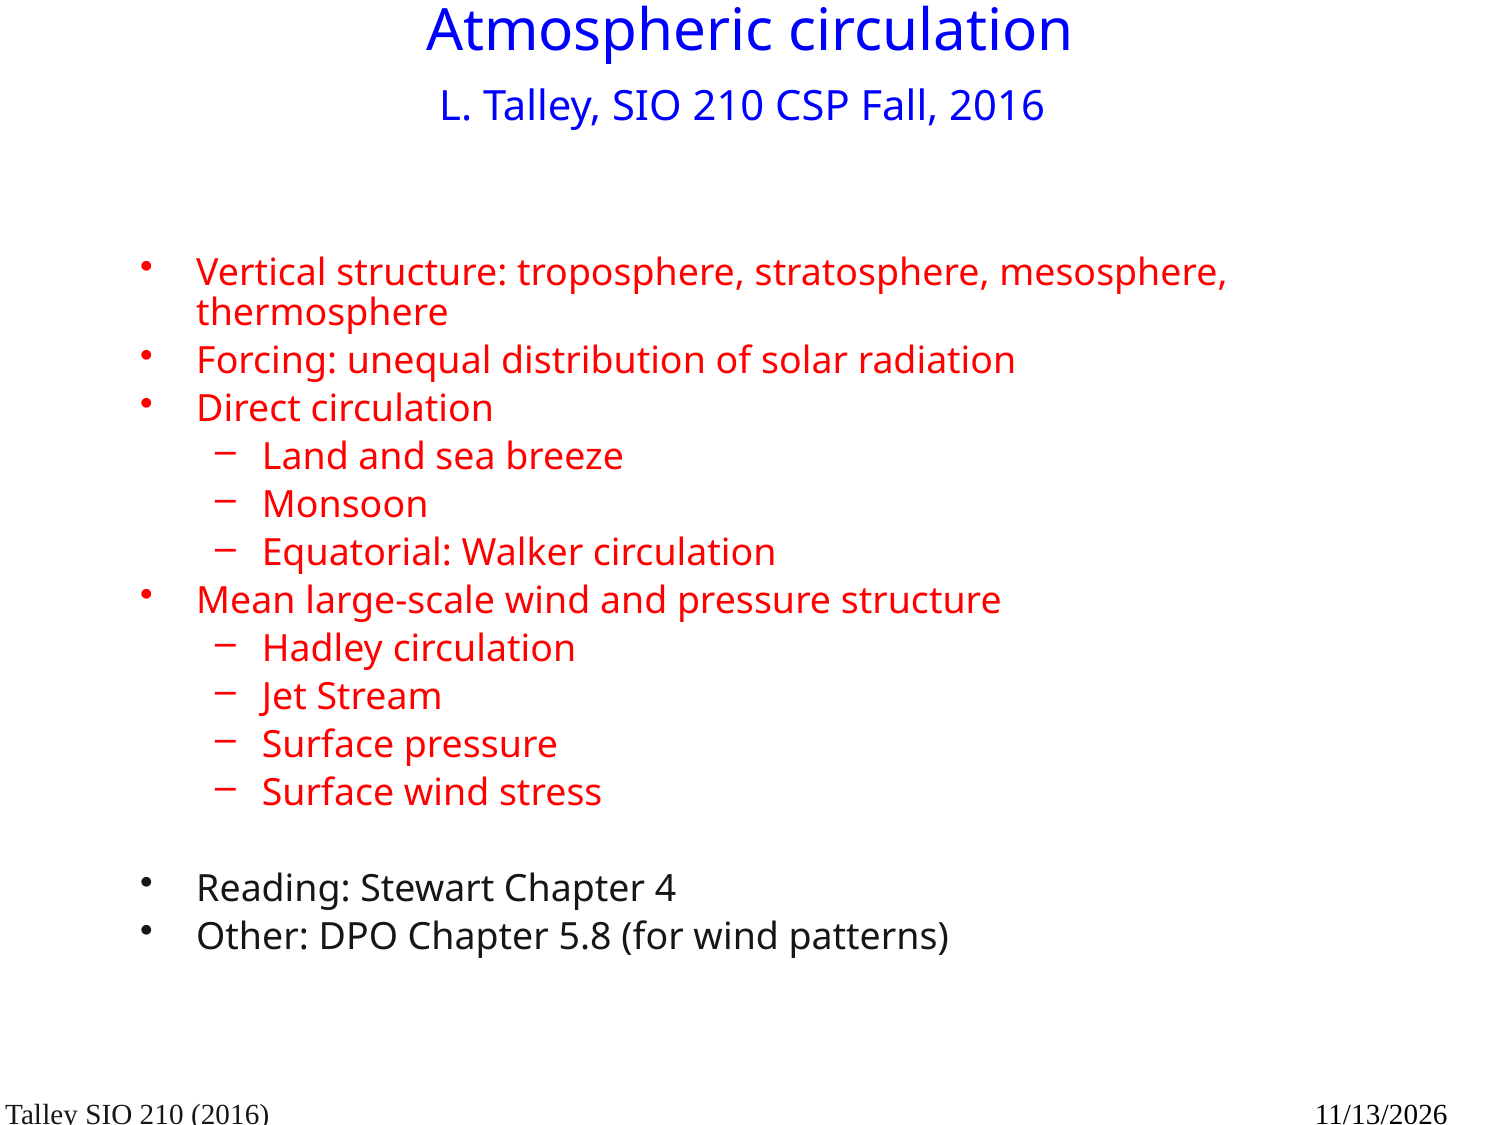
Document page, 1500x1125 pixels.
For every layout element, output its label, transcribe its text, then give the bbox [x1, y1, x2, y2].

title Atmospheric circulation L. Talley, SIO 210 CSP Fall, 2016 [112, 0, 1388, 126]
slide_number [1299, 1087, 1500, 1125]
footer Talley SIO 210 (2016) [0, 1087, 376, 1125]
list Vertical structure: troposphere, stratosphere, mesosphere, thermosphere Forcing: unequal distribution of solar radiation Direct circulation Land and sea breeze Monsoon Equatorial: Walker circulation Mean large-scale wind and pressure structure Hadley circulation Jet Stream Surface pressure Surface wind stress Reading: Stewart Chapter 4 Other: DPO Chapter 5.8 (for wind patterns) [124, 149, 1401, 1088]
